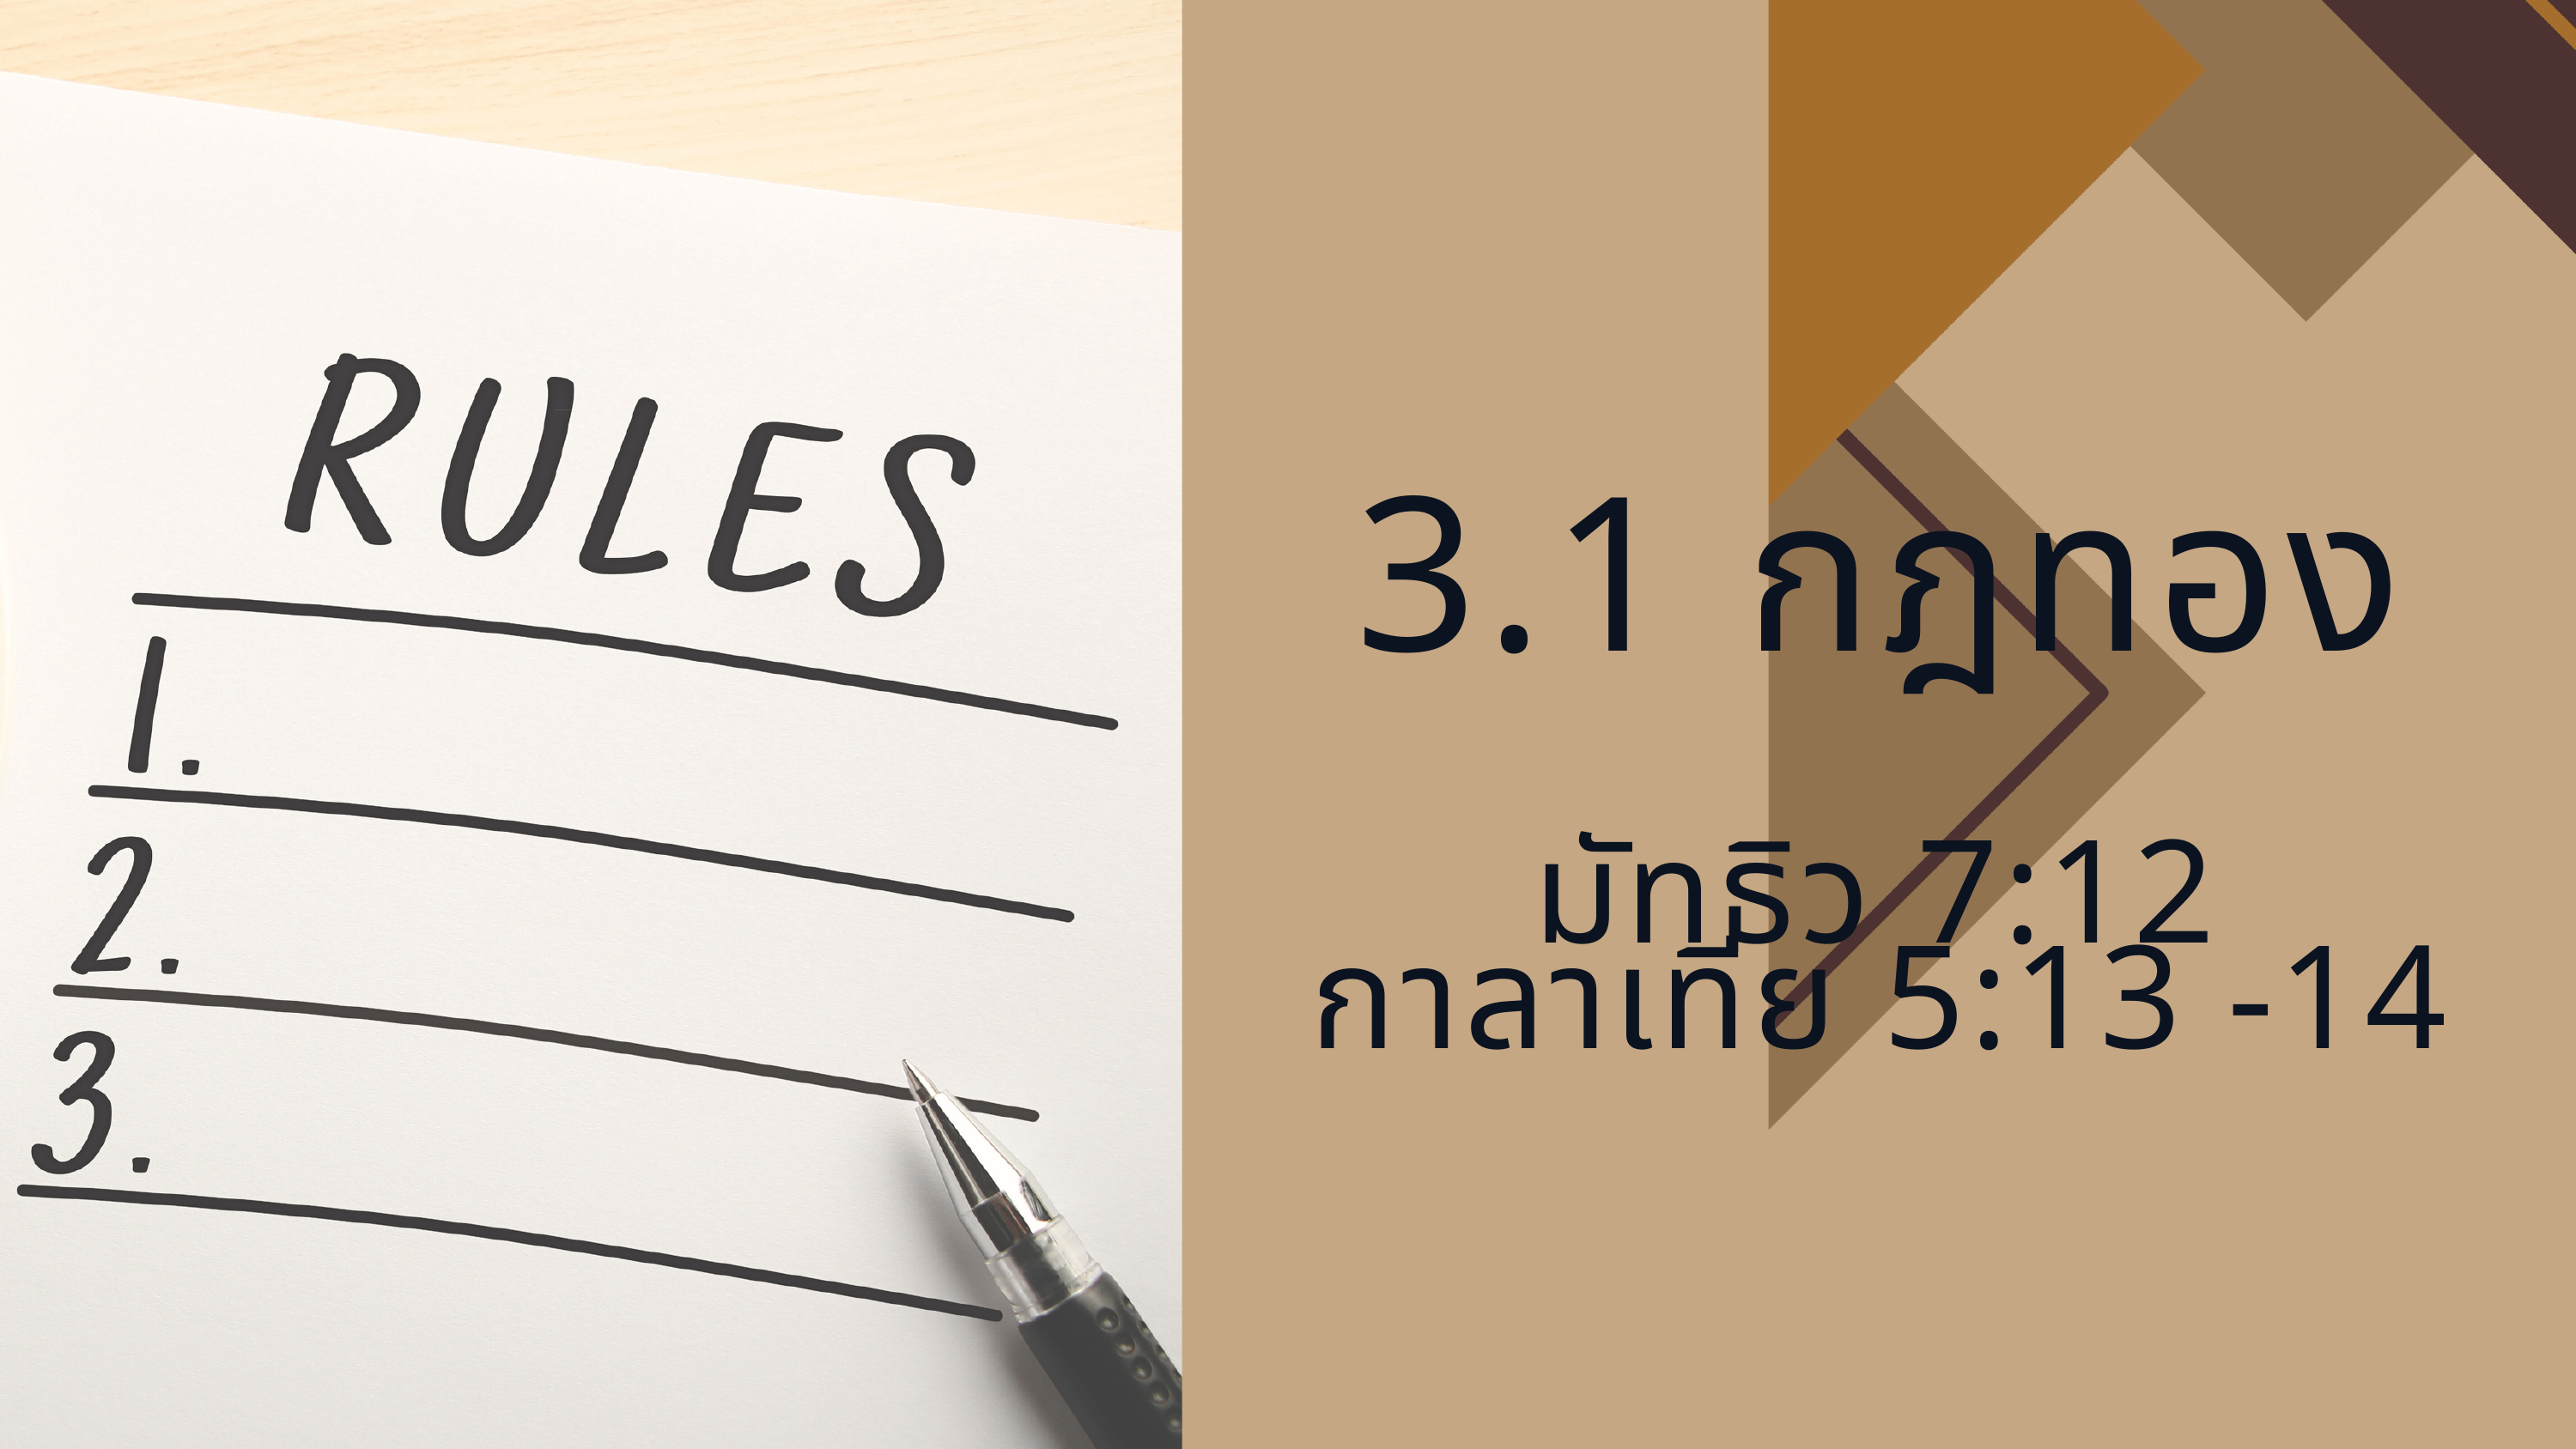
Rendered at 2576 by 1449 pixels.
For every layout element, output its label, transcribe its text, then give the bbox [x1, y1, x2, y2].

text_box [0, 0, 1182, 1449]
text_box [1768, 1077, 2576, 1130]
text_box 3.1 กฎทอง มัทธิว 7:12 กาลาเทีย 5:13 -14 [1185, 520, 2576, 1077]
text_box [1768, 0, 2576, 520]
